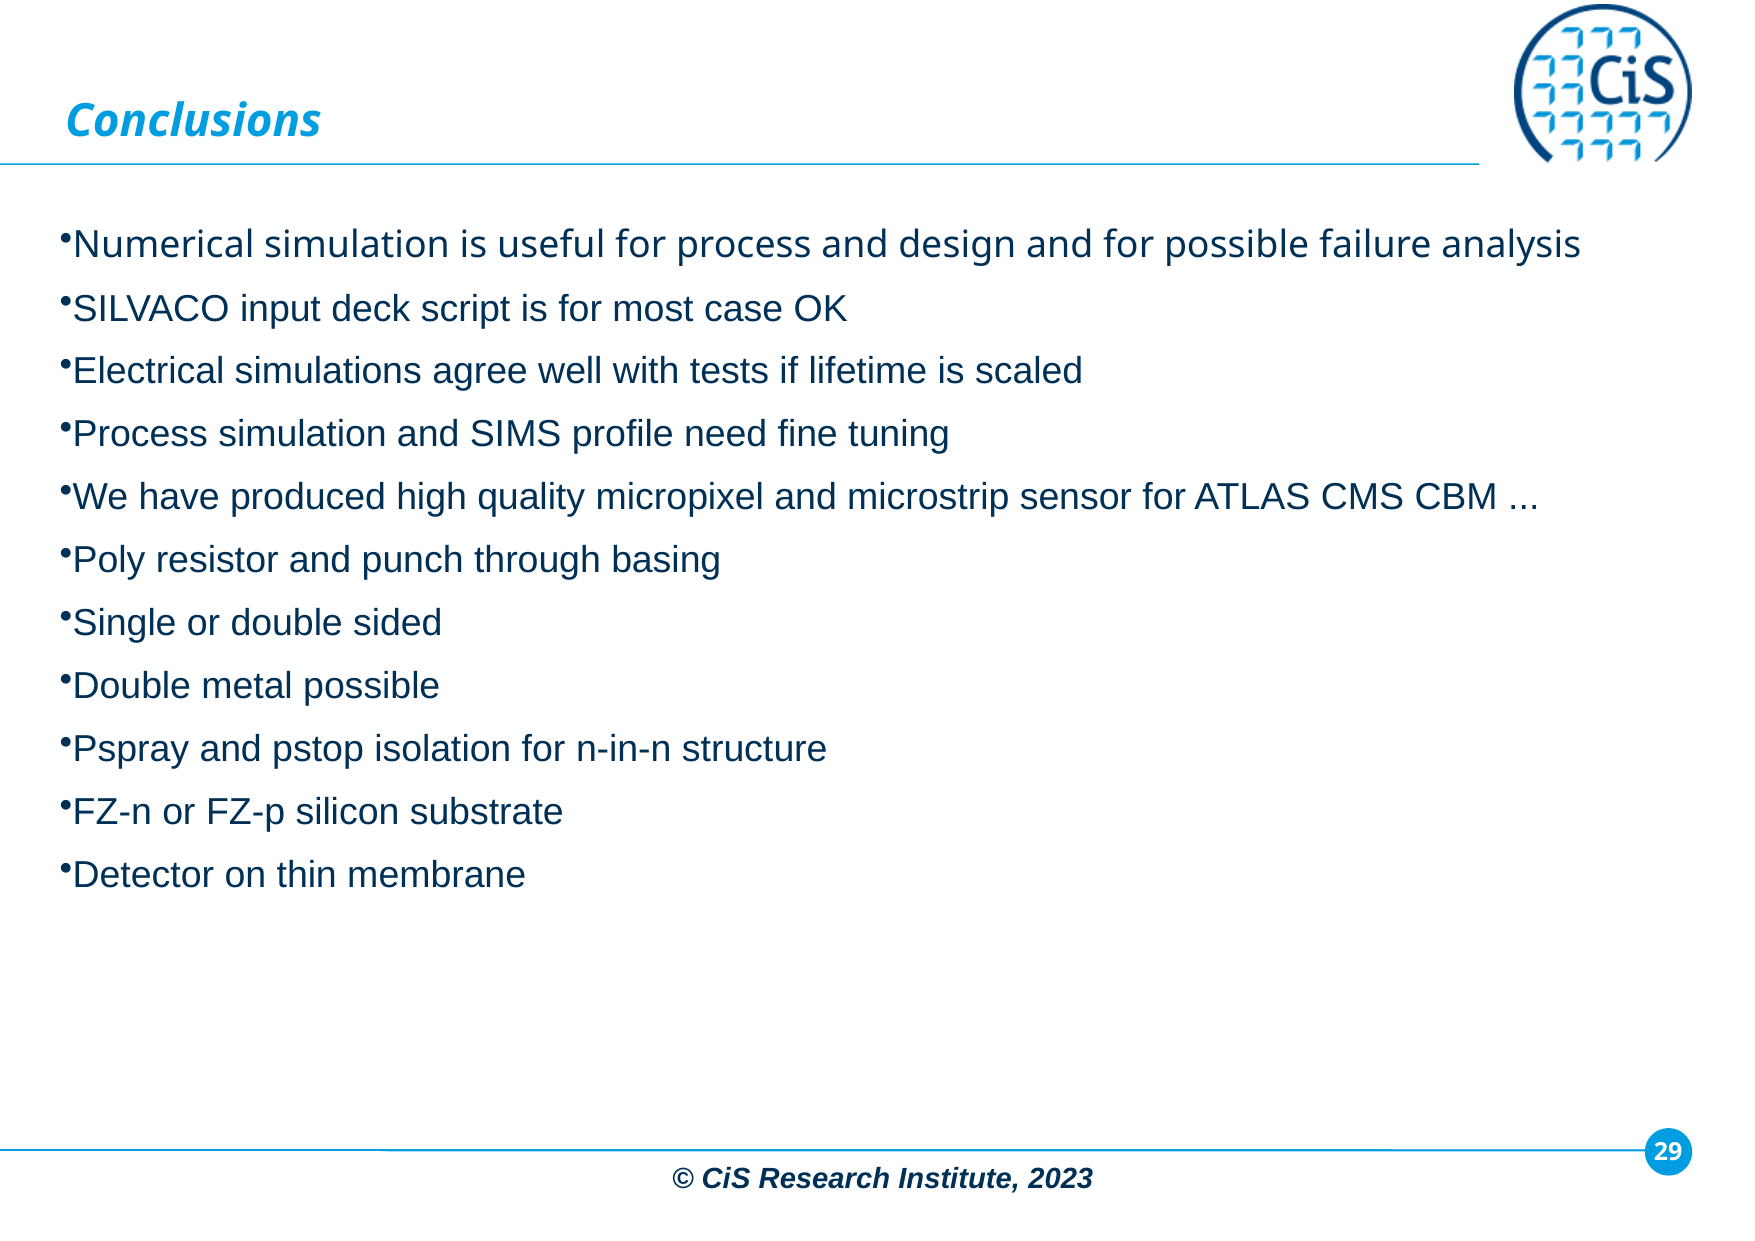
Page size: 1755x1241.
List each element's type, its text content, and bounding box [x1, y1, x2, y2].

text_box Conclusions [50, 11, 1492, 154]
list Numerical simulation is useful for process and design and for possible failure analysis SILVACO input deck script is for most case OK Electrical simulations agree well with tests if lifetime is scaled Process simulation and SIMS profile need fine tuning We have produced high quality micropixel and microstrip sensor for ATLAS CMS CBM ... Poly resistor and punch through basing Single or double sided Double metal possible Pspray and pstop isolation for n-in-n structure FZ-n or FZ-p silicon substrate Detector on thin membrane [44, 195, 1693, 975]
footer © CiS Research Institute, 2023 [97, 1151, 1669, 1238]
picture [1514, 4, 1692, 163]
